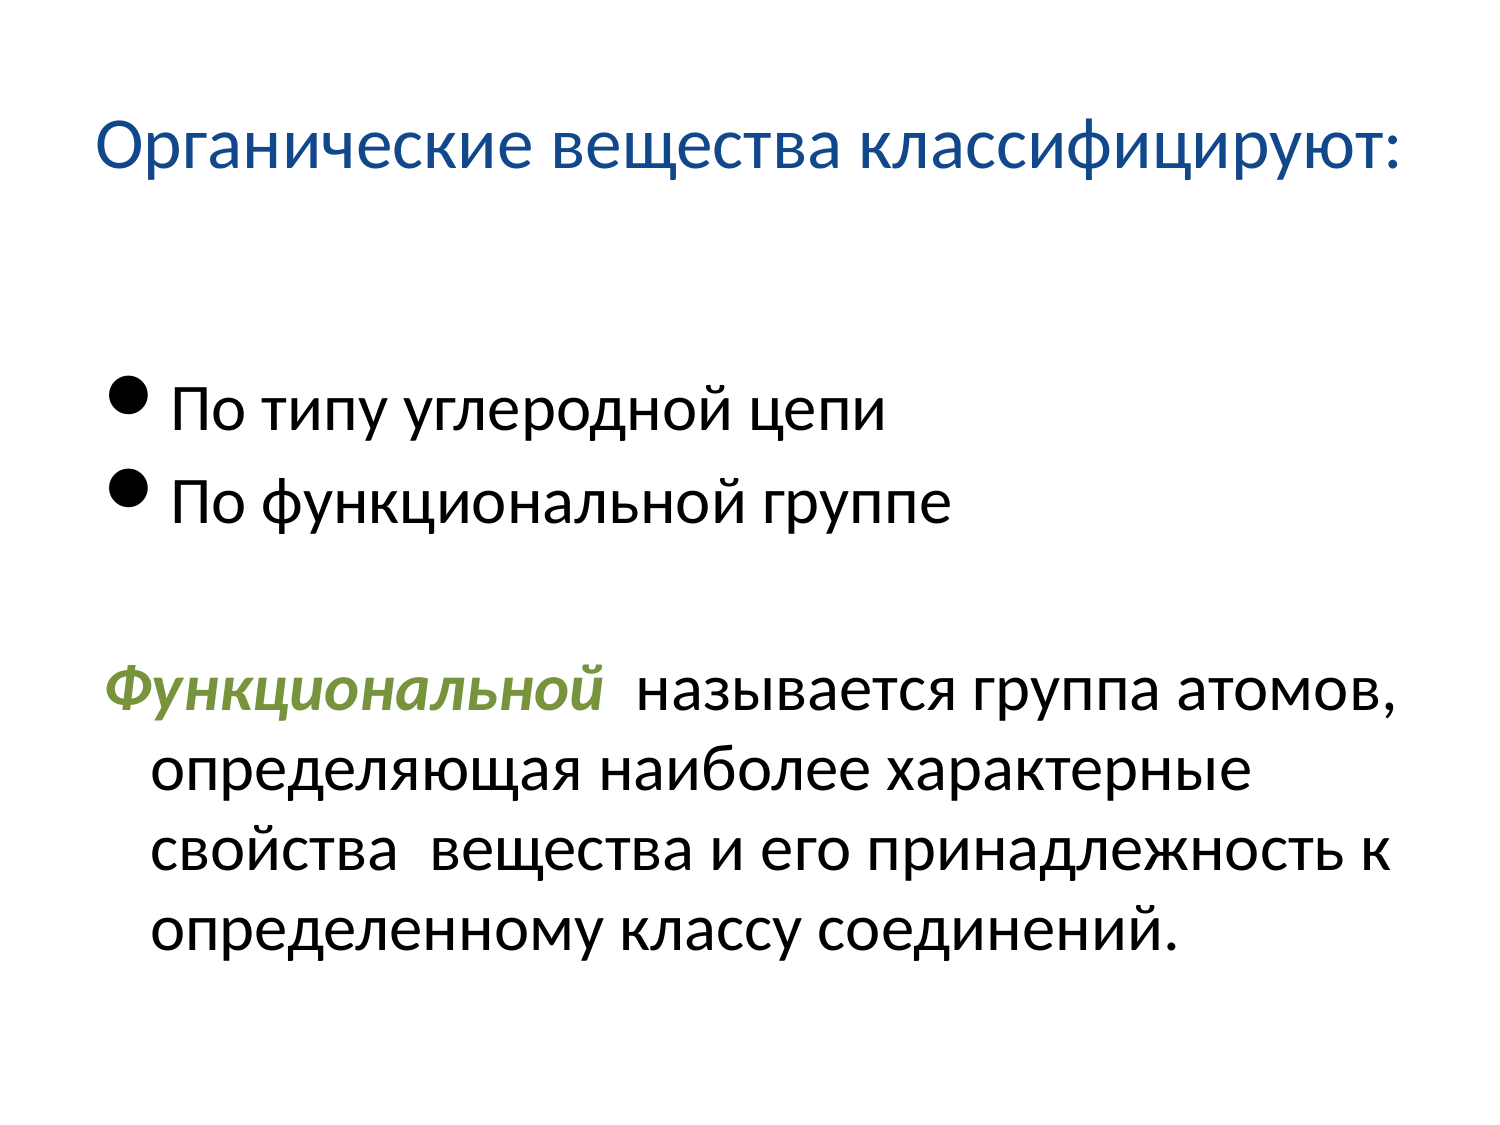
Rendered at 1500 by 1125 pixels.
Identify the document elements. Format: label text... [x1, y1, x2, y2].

list По типу углеродной цепи По функциональной группе Функциональной называется группа атомов, определяющая наиболее характерные свойства вещества и его принадлежность к определенному классу соединений. [75, 262, 1425, 1005]
title Органические вещества классифицируют: [75, 45, 1425, 233]
